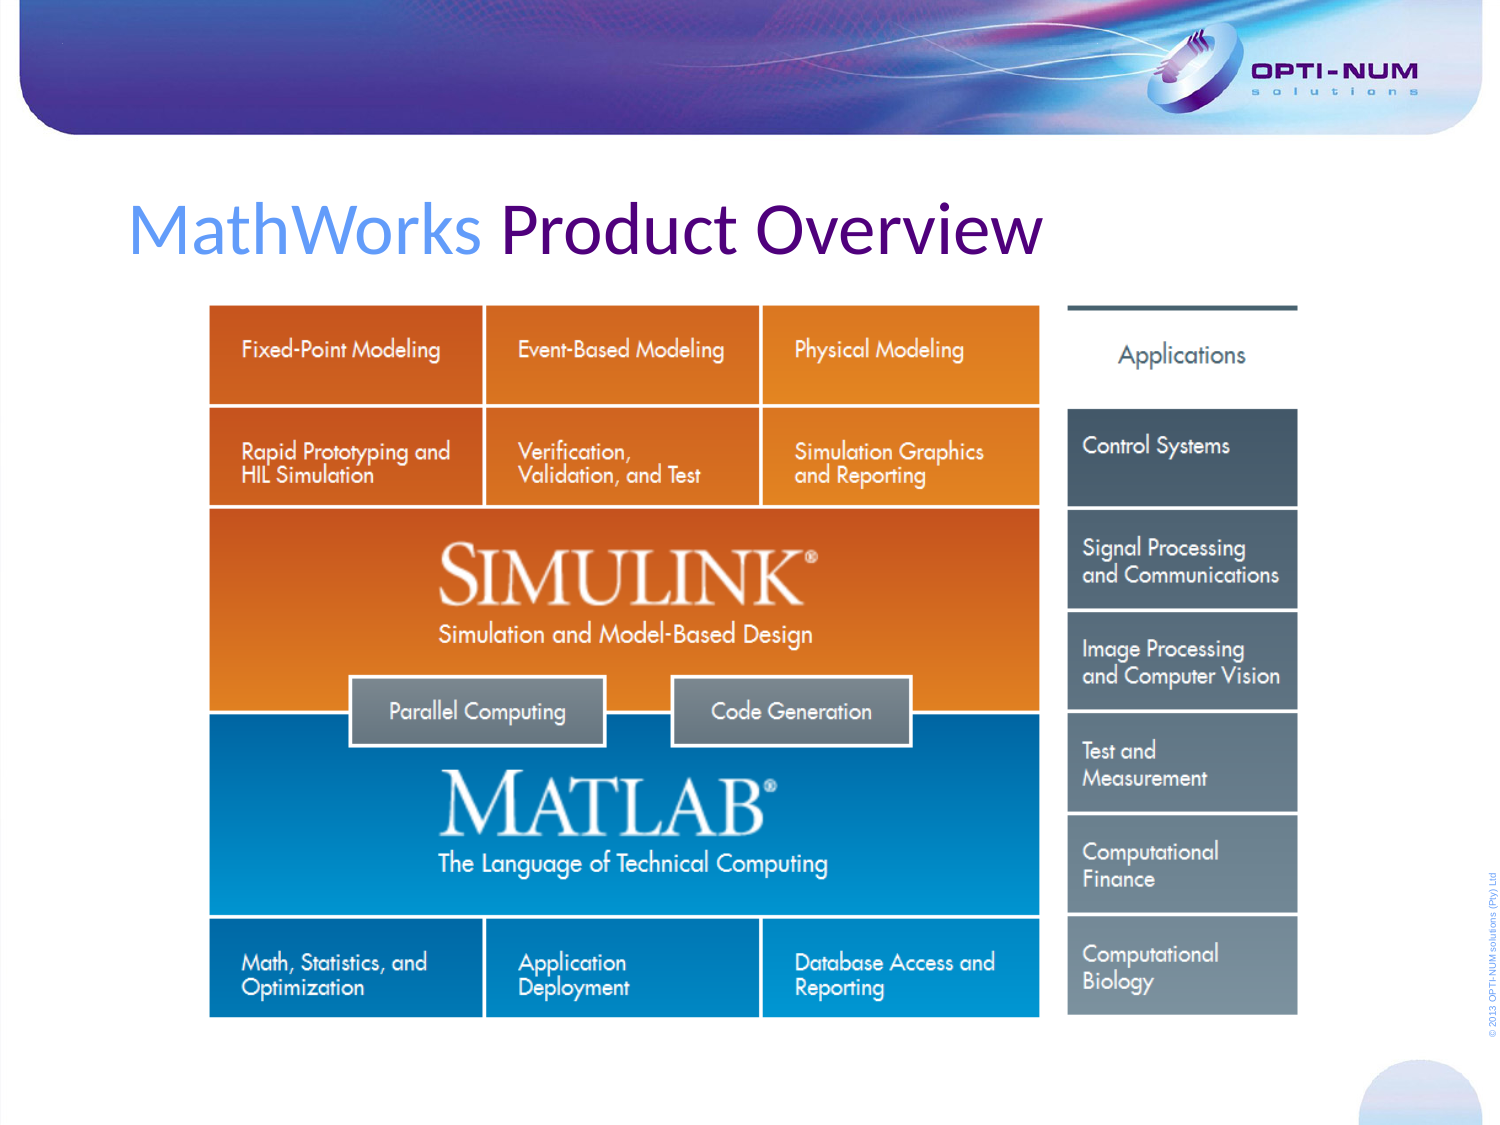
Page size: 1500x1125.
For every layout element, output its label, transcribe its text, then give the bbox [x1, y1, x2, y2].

title MathWorks Product Overview [112, 149, 1500, 301]
picture [0, 0, 1500, 1125]
